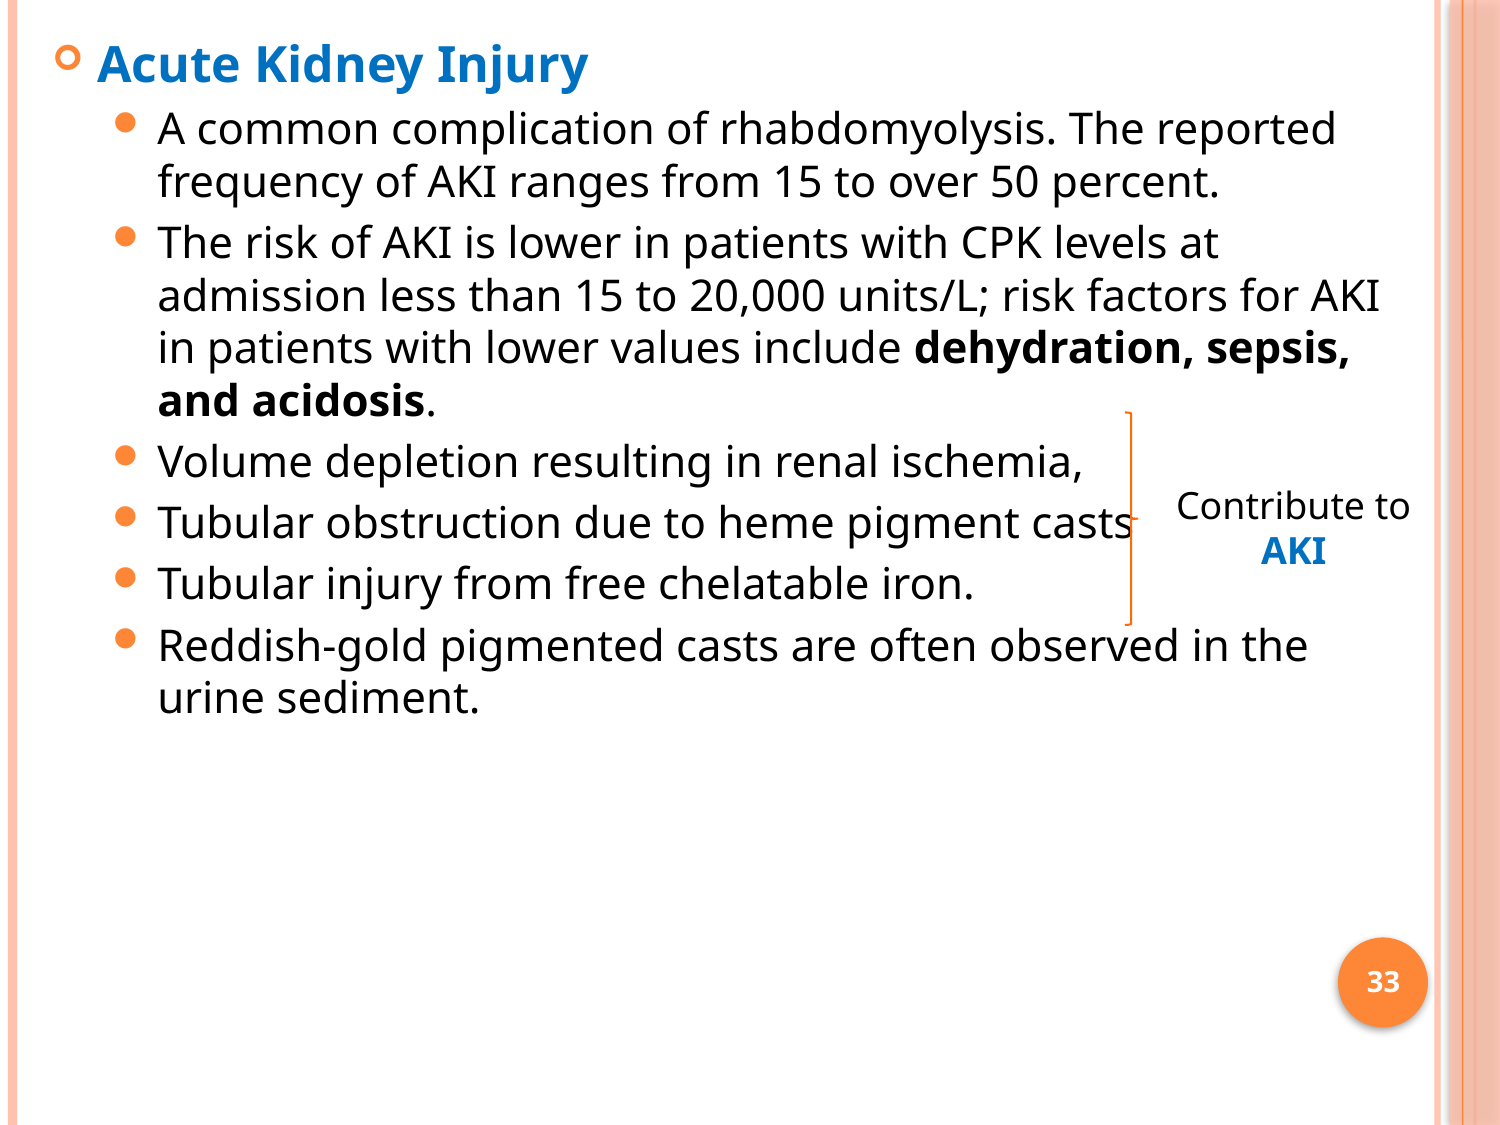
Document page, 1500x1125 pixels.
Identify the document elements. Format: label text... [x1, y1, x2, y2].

text_box [1124, 411, 1137, 626]
list Acute Kidney Injury A common complication of rhabdomyolysis. The reported frequency of AKI ranges from 15 to over 50 percent. The risk of AKI is lower in patients with CPK levels at admission less than 15 to 20,000 units/L; risk factors for AKI in patients with lower values include dehydration, sepsis, and acidosis. Volume depletion resulting in renal ischemia, Tubular obstruction due to heme pigment casts Tubular injury from free chelatable iron. Reddish-gold pigmented casts are often observed in the urine sediment. [37, 24, 1425, 1100]
text_box Contribute to AKI [1137, 474, 1450, 580]
slide_number 33 [1333, 940, 1434, 1027]
